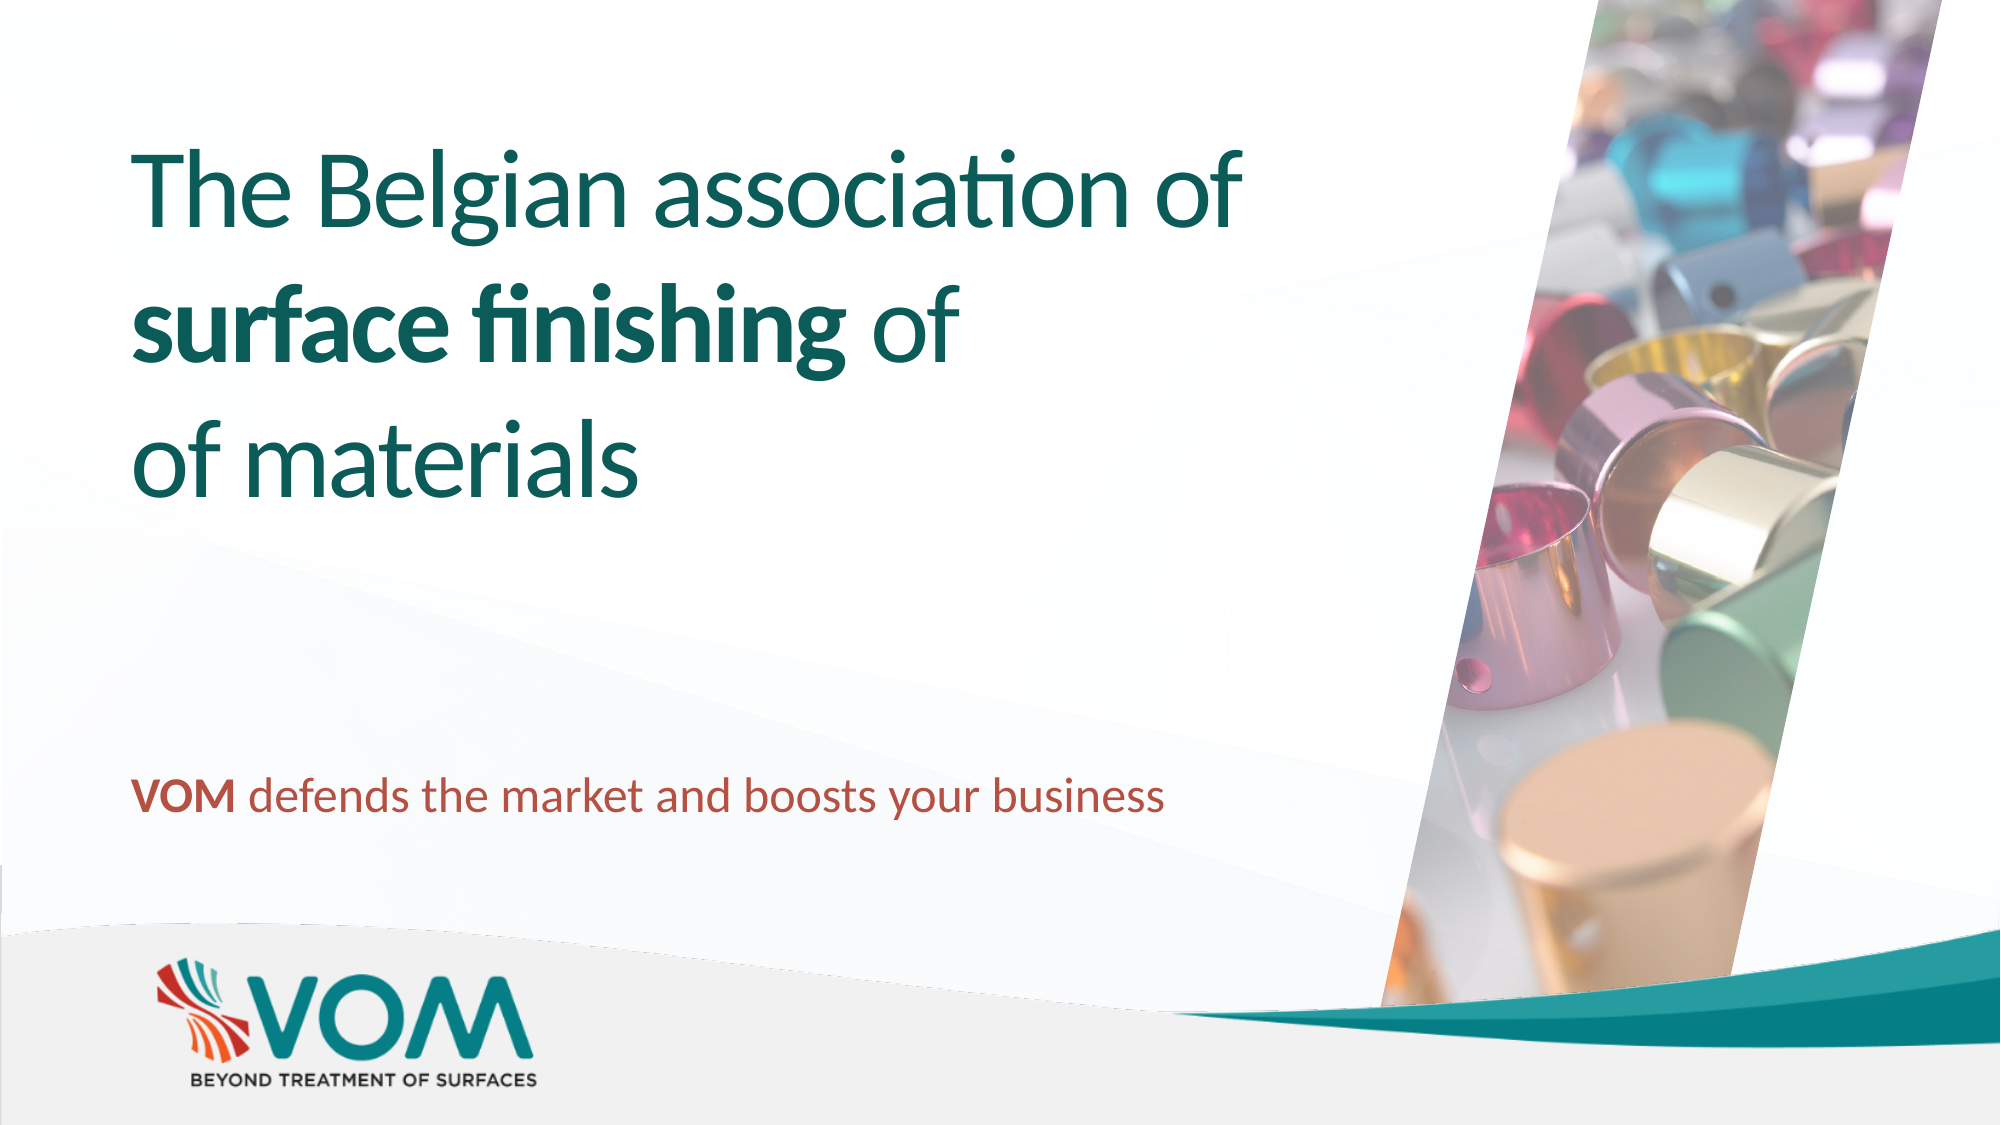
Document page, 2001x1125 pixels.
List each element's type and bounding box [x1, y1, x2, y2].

picture [0, 13, 2000, 1125]
text_box [1355, 0, 1942, 865]
